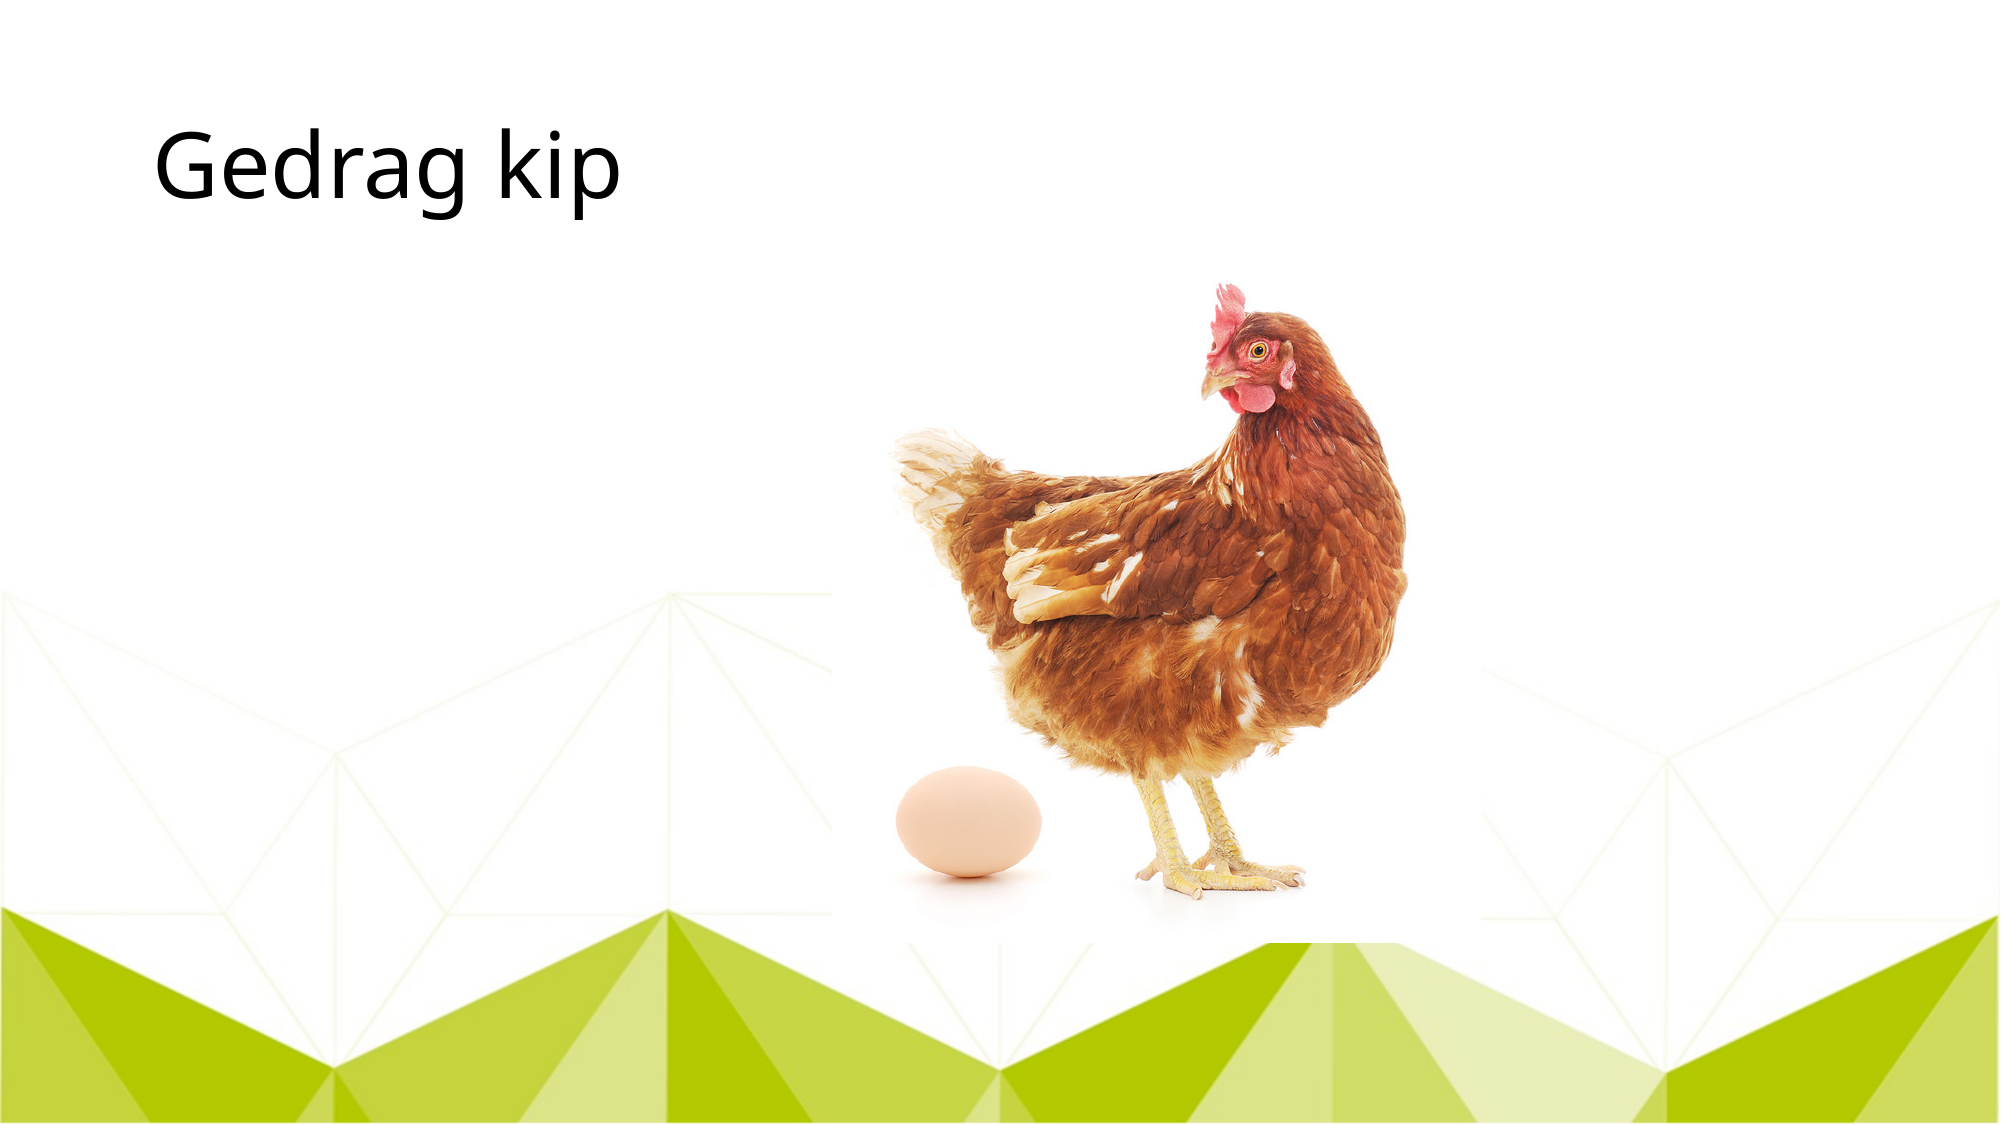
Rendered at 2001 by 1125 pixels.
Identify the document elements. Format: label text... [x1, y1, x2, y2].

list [832, 228, 1481, 943]
picture [0, 0, 2001, 1125]
title Gedrag kip [137, 59, 1863, 278]
